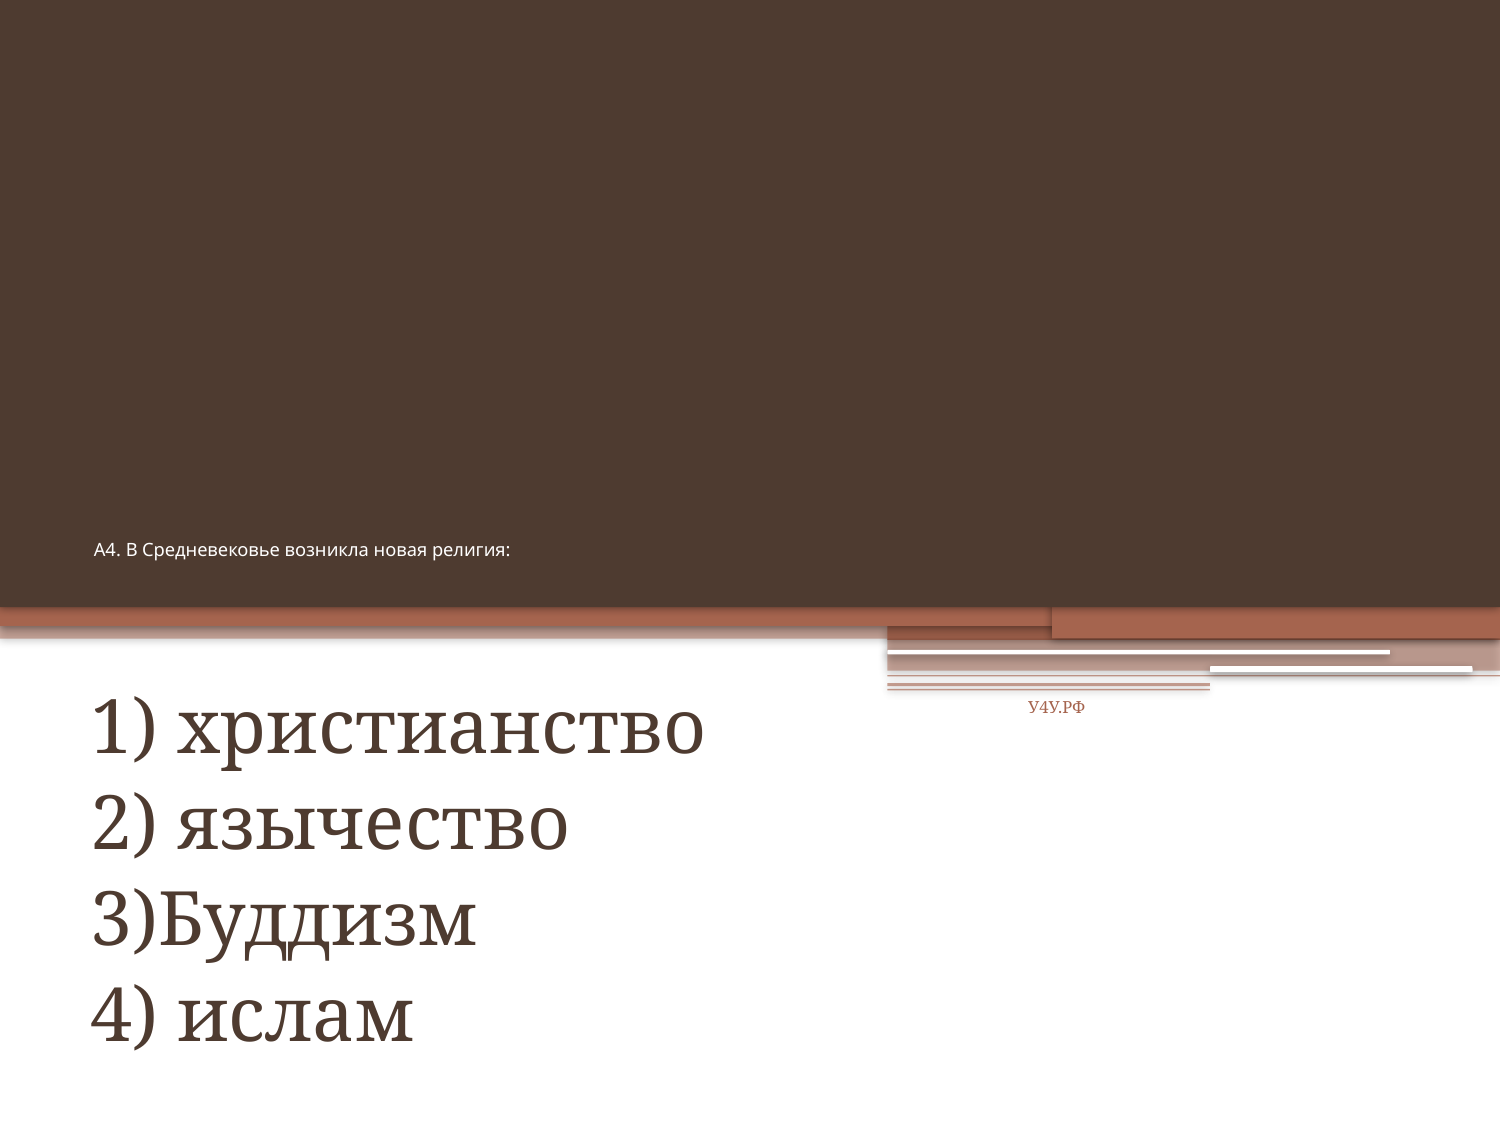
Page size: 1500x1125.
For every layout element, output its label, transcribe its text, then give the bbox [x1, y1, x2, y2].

footer У4У.РФ [887, 689, 1100, 765]
subtitle 1) христианство 2) язычество 3)Буддизм 4) ислам [64, 604, 1394, 1094]
title А4. В Средневековье возникла новая религия: [75, 394, 1463, 636]
